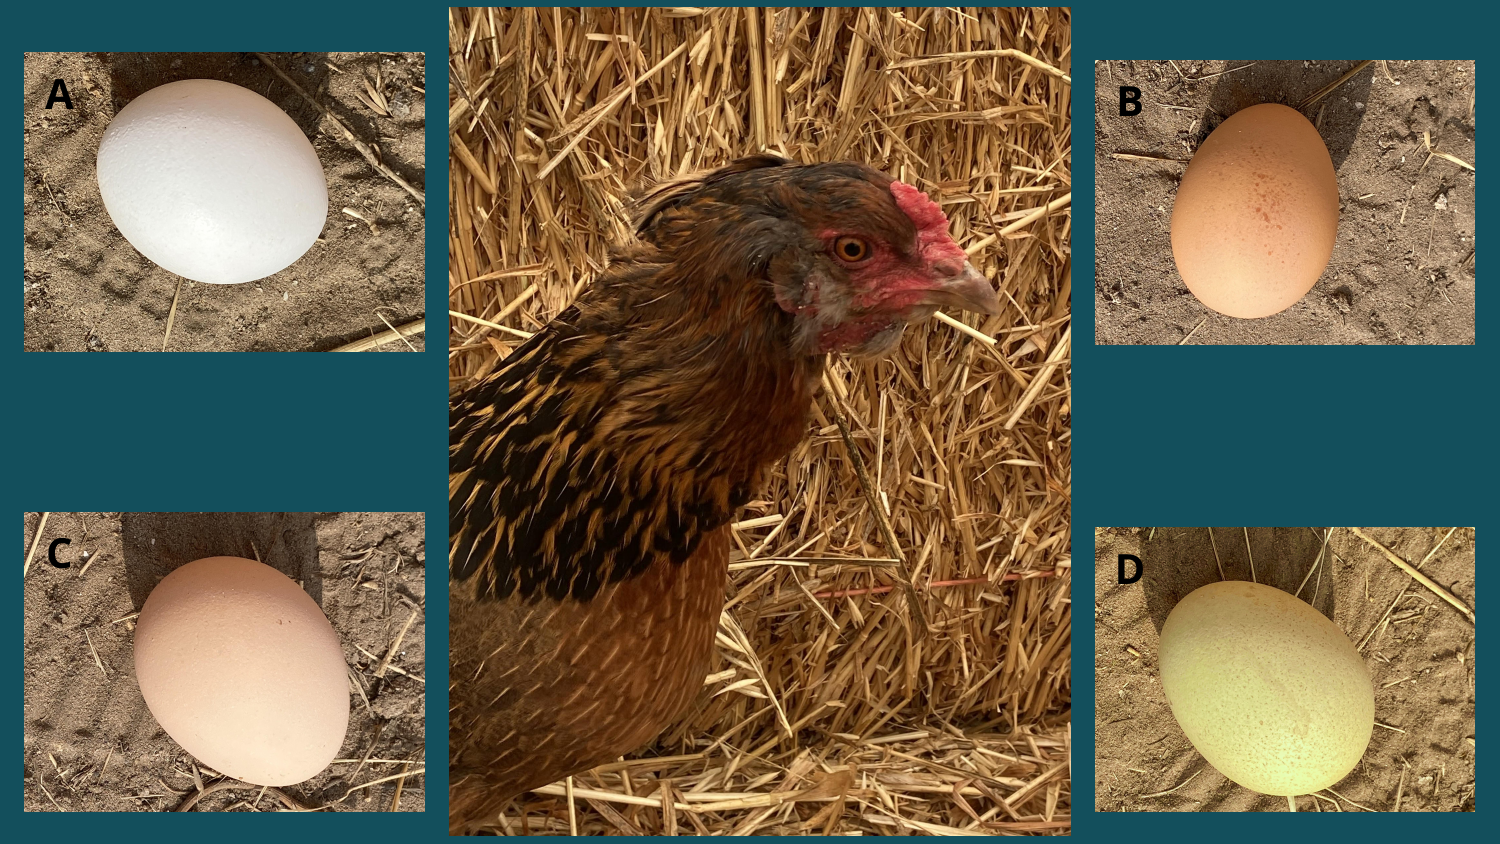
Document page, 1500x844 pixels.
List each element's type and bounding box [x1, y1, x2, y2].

picture [24, 52, 425, 353]
picture [449, 7, 1071, 837]
picture [24, 511, 425, 812]
picture [1095, 59, 1476, 345]
picture [1095, 527, 1476, 813]
